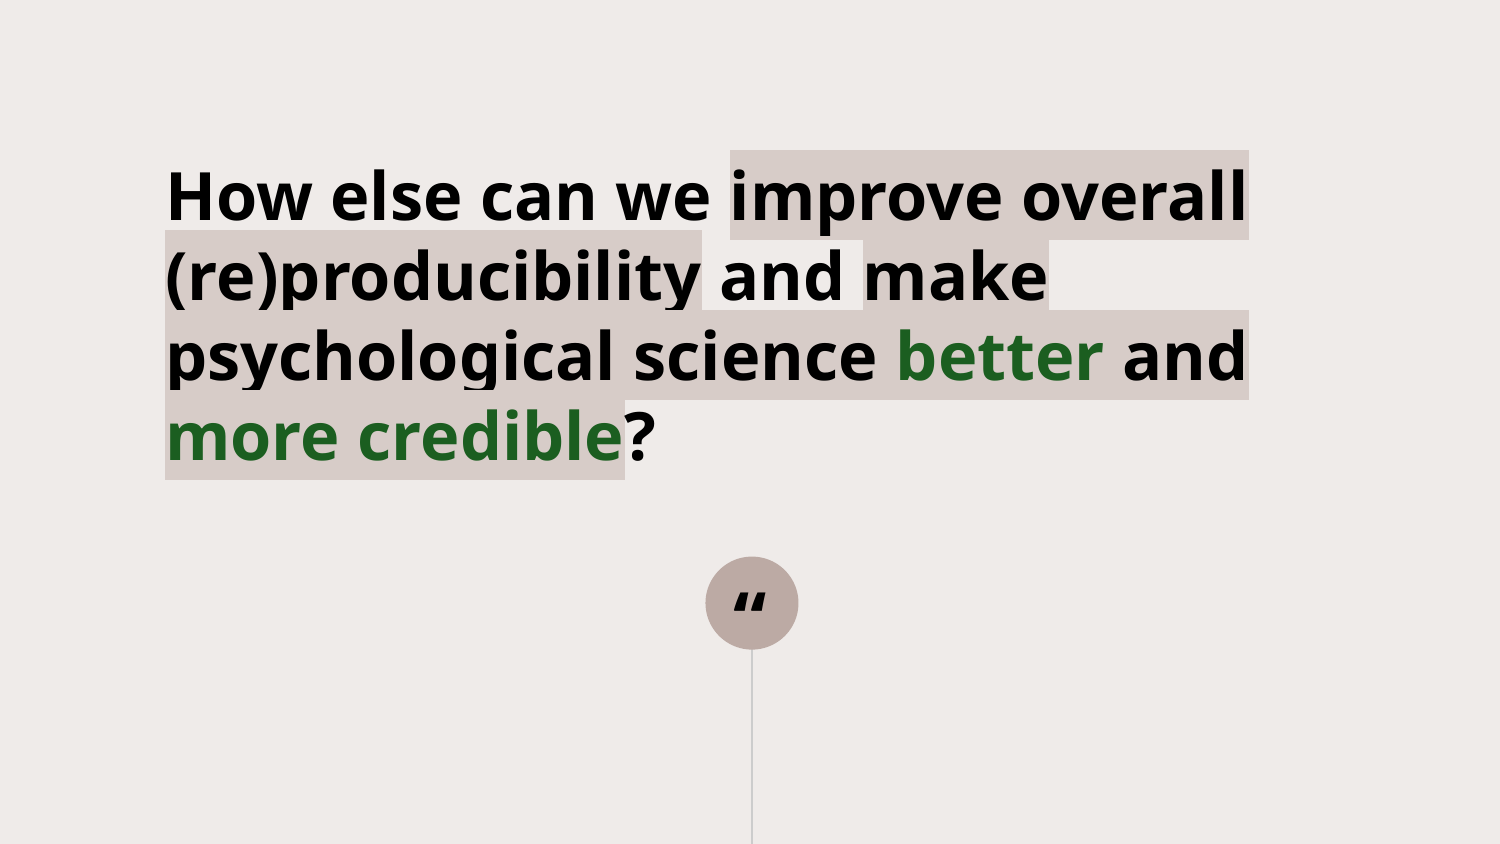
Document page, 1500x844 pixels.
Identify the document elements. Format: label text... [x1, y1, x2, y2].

list How else can we improve overall (re)producibility and make psychological science better and more credible? [150, 354, 1350, 490]
